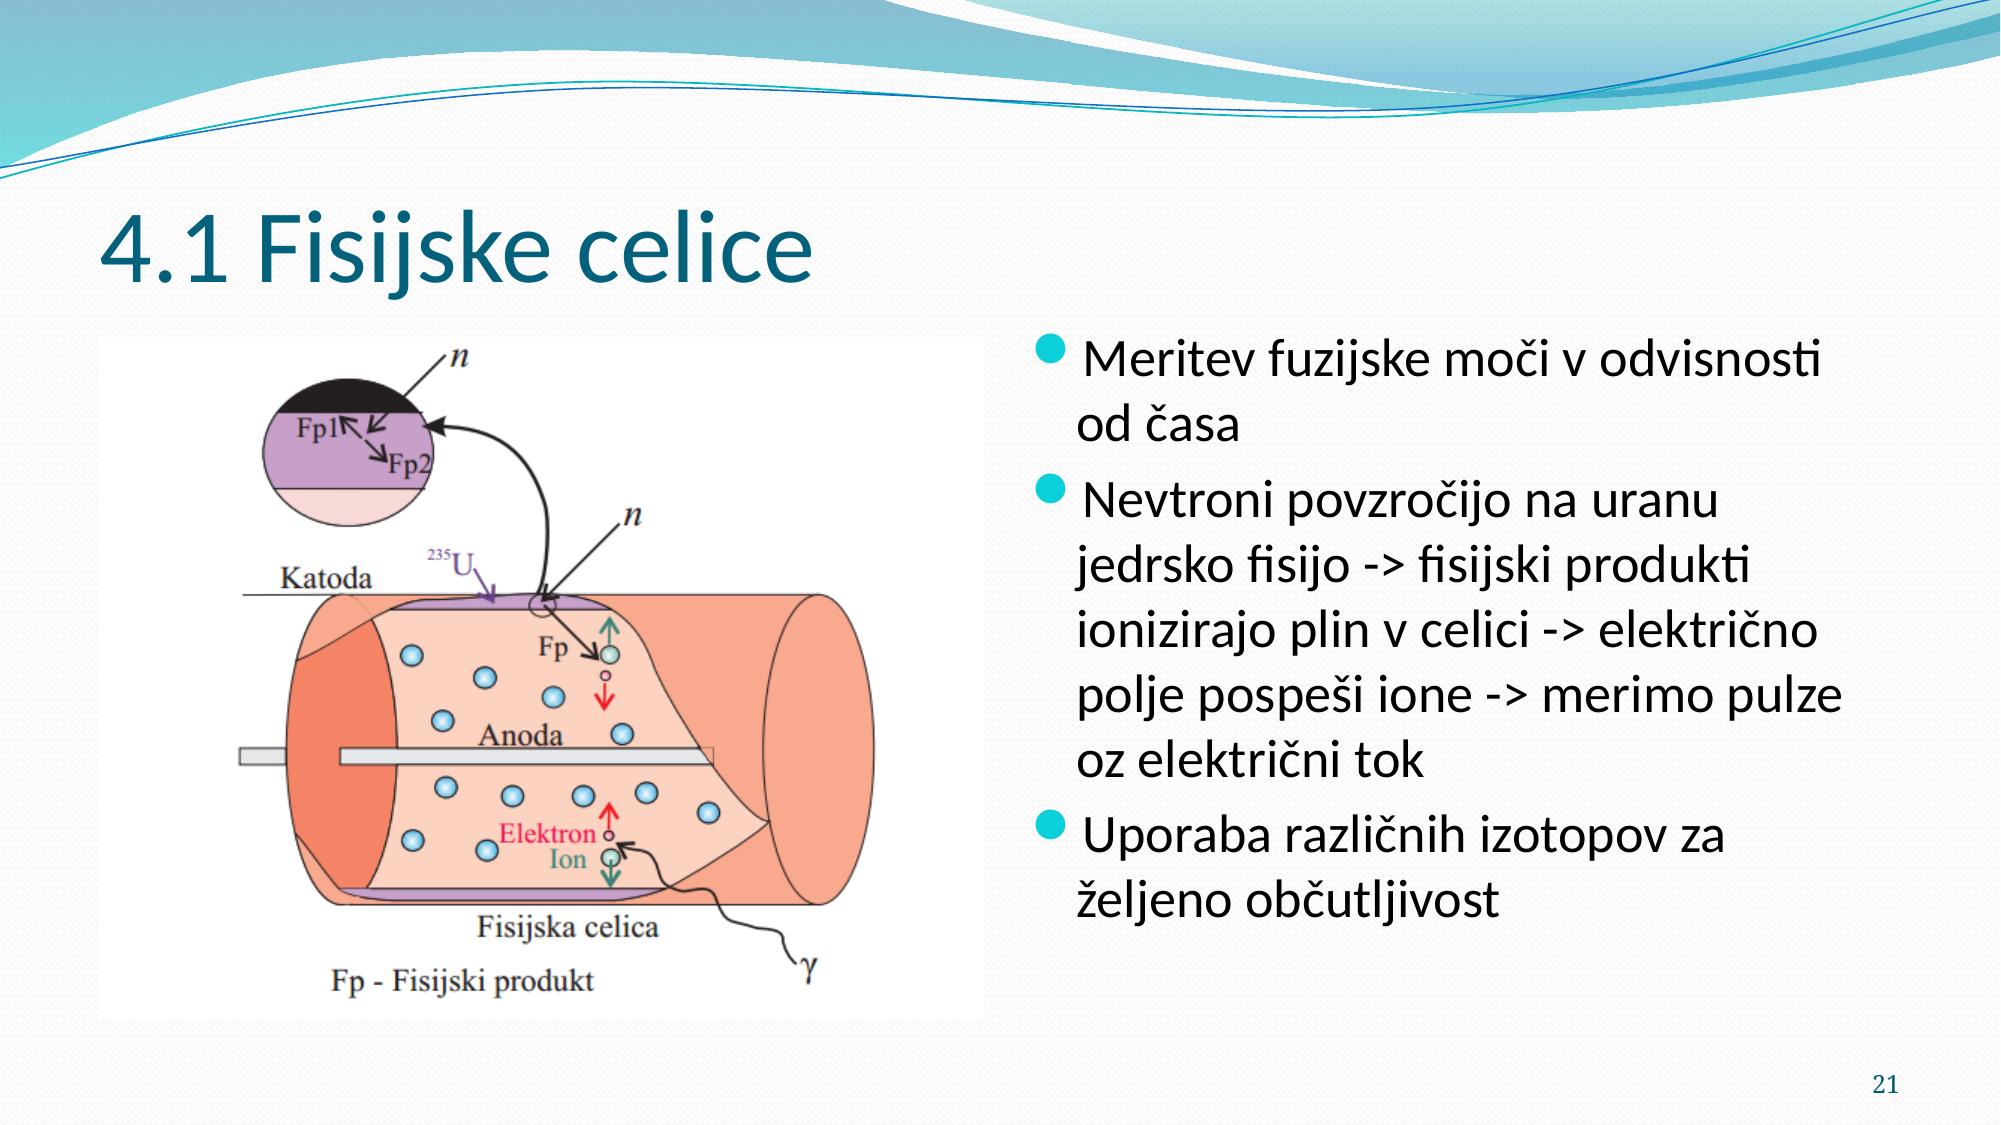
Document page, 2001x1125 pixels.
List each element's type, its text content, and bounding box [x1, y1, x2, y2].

title 4.1 Fisijske celice [99, 115, 1900, 303]
list Meritev fuzijske moči v odvisnosti od časa Nevtroni povzročijo na uranu jedrsko fisijo -> fisijski produkti ionizirajo plin v celici -> električno polje pospeši ione -> merimo pulze oz električni tok Uporaba različnih izotopov za željeno občutljivost [1016, 314, 1900, 1043]
slide_number 21 [1733, 1042, 1900, 1103]
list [99, 336, 984, 1021]
